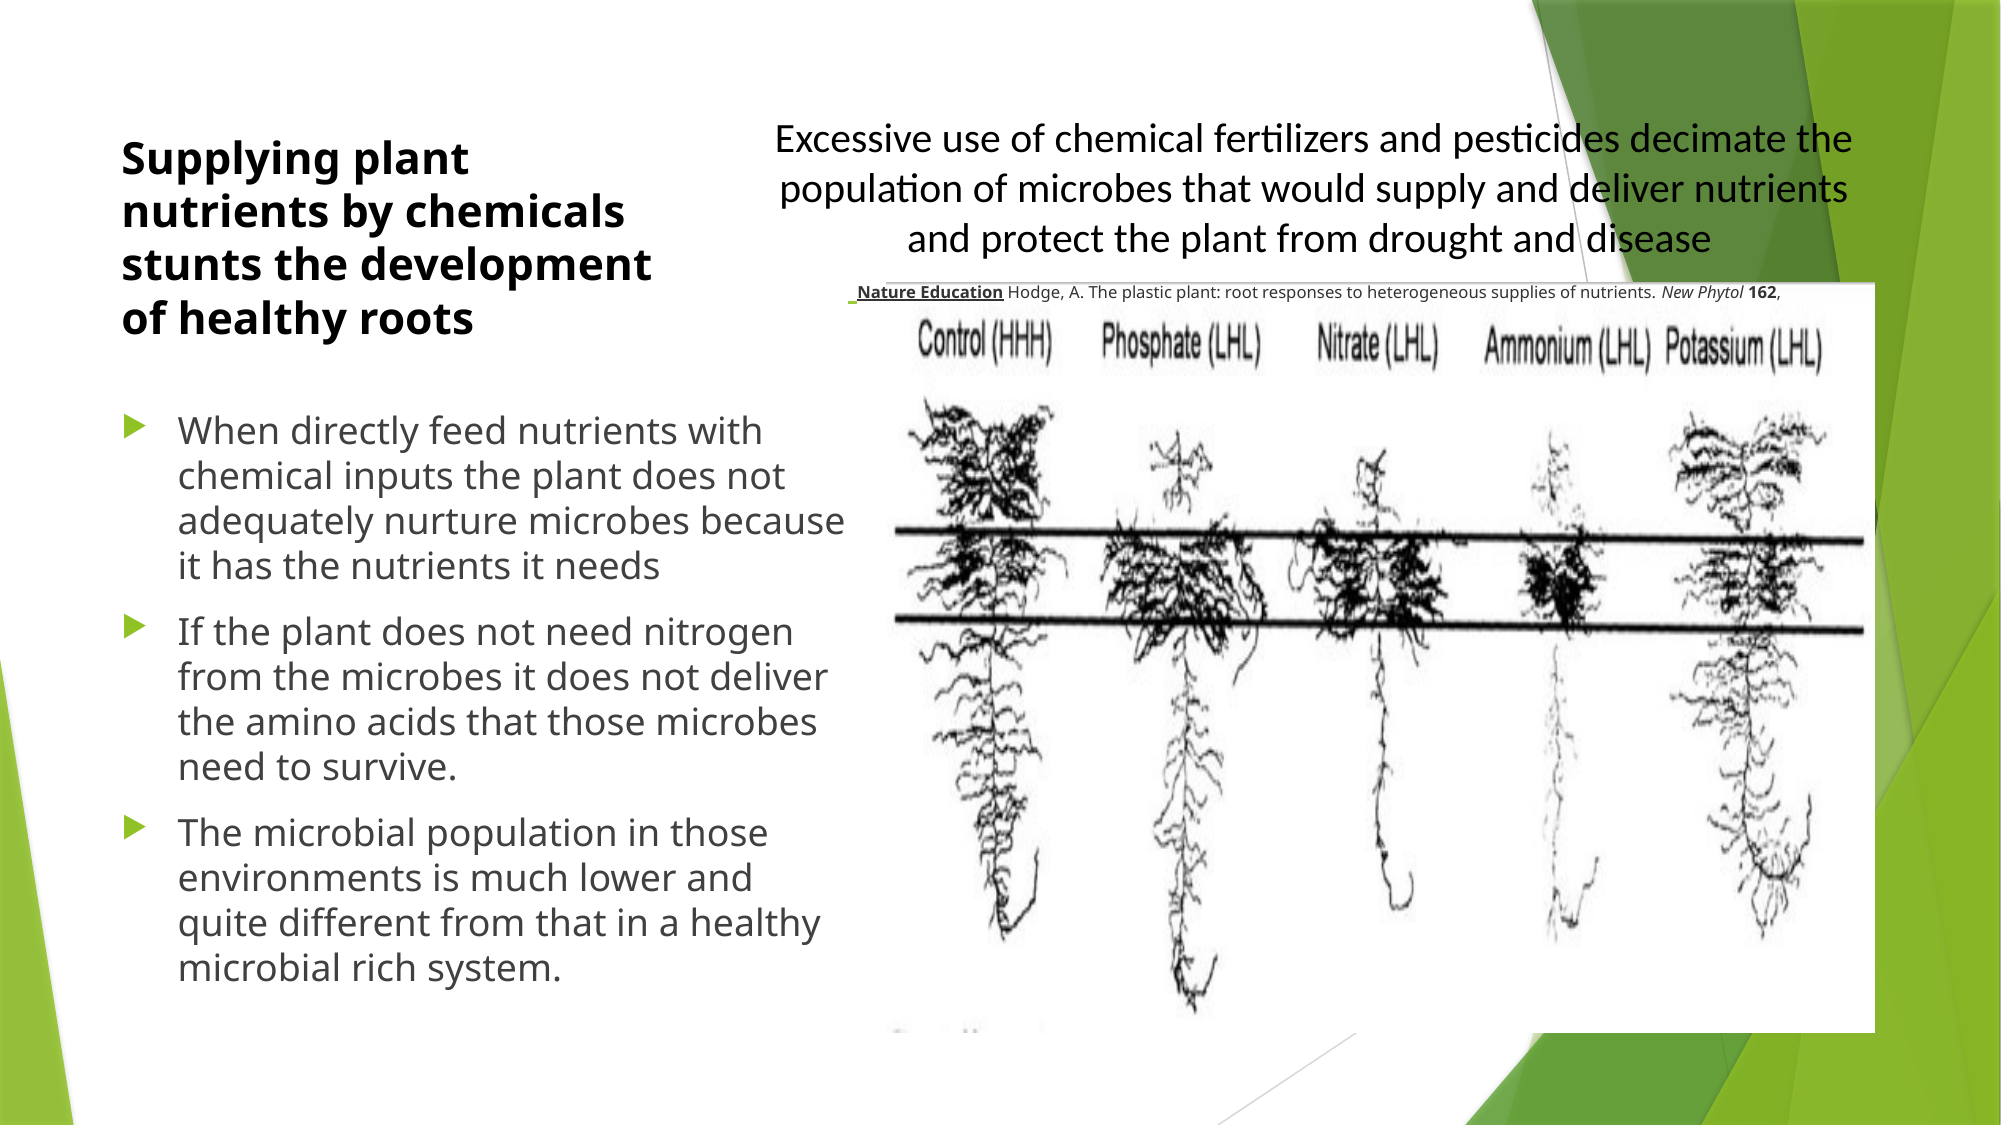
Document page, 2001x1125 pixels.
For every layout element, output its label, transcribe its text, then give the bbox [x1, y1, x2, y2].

title Supplying plant nutrients by chemicals stunts the development of healthy roots [106, 103, 682, 370]
text_box Excessive use of chemical fertilizers and pesticides decimate the population of microbes that would supply and deliver nutrients and protect the plant from drought and disease Nature Education Hodge, A. The plastic plant: root responses to heterogeneous supplies of nutrients. New Phytol 162, [754, 103, 1875, 320]
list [886, 282, 1875, 1034]
list When directly feed nutrients with chemical inputs the plant does not adequately nurture microbes because it has the nutrients it needs If the plant does not need nitrogen from the microbes it does not deliver the amino acids that those microbes need to survive. The microbial population in those environments is much lower and quite different from that in a healthy microbial rich system. [106, 399, 866, 1103]
